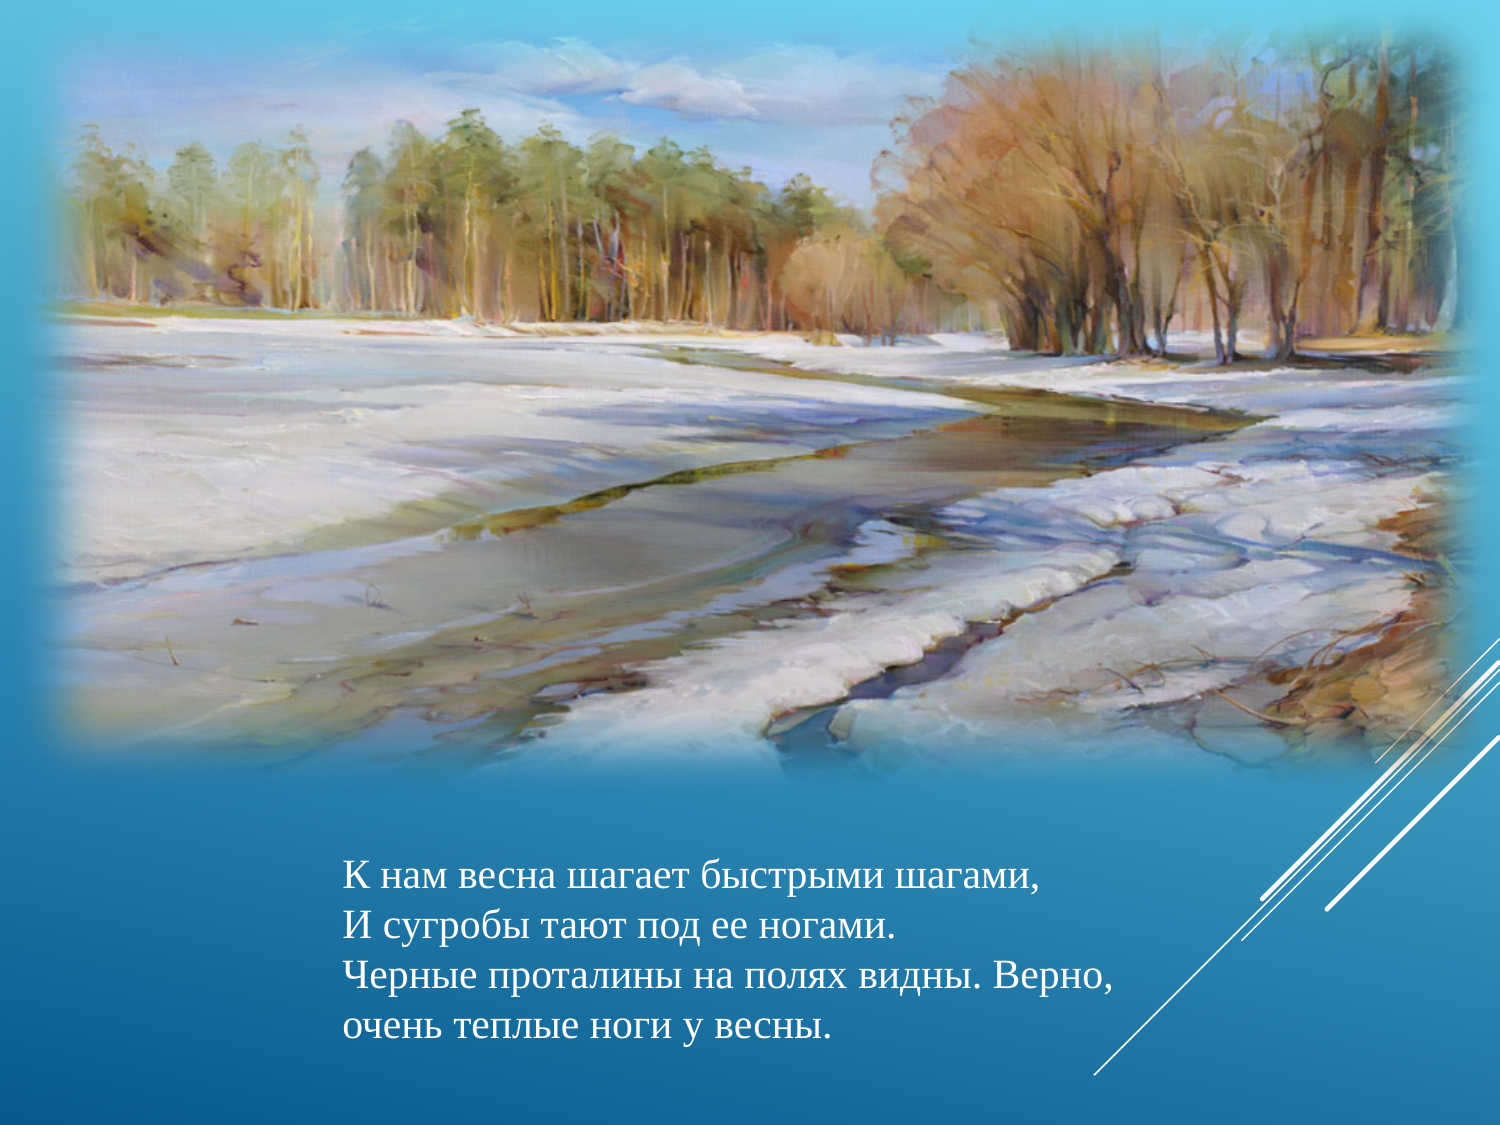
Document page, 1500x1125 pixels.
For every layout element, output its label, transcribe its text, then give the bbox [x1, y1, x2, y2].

text_box К нам весна шагает быстрыми шагами, И сугробы тают под ее ногами. Черные проталины на полях видны. Верно, очень теплые ноги у весны. [327, 838, 1230, 1099]
picture [9, 0, 1500, 794]
